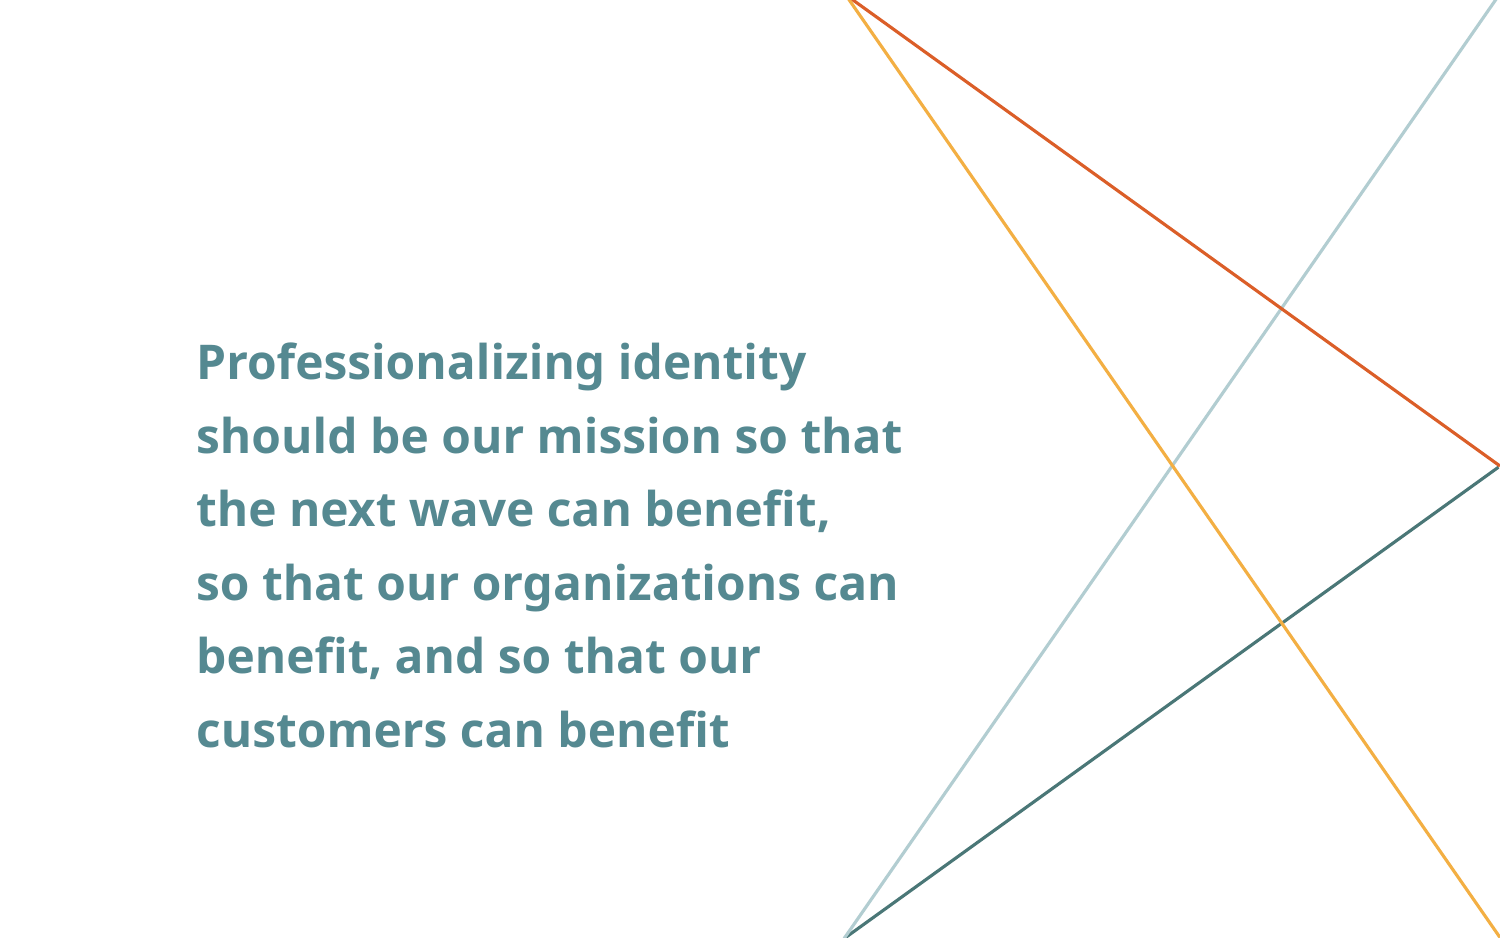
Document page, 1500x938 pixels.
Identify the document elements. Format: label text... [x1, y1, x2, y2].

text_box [843, 0, 1500, 938]
text_box “ [171, 0, 677, 668]
text_box Professionalizing identity should be our mission so that the next wave can benefit, so that our organizations can benefit, and so that our customers can benefit [192, 312, 838, 471]
